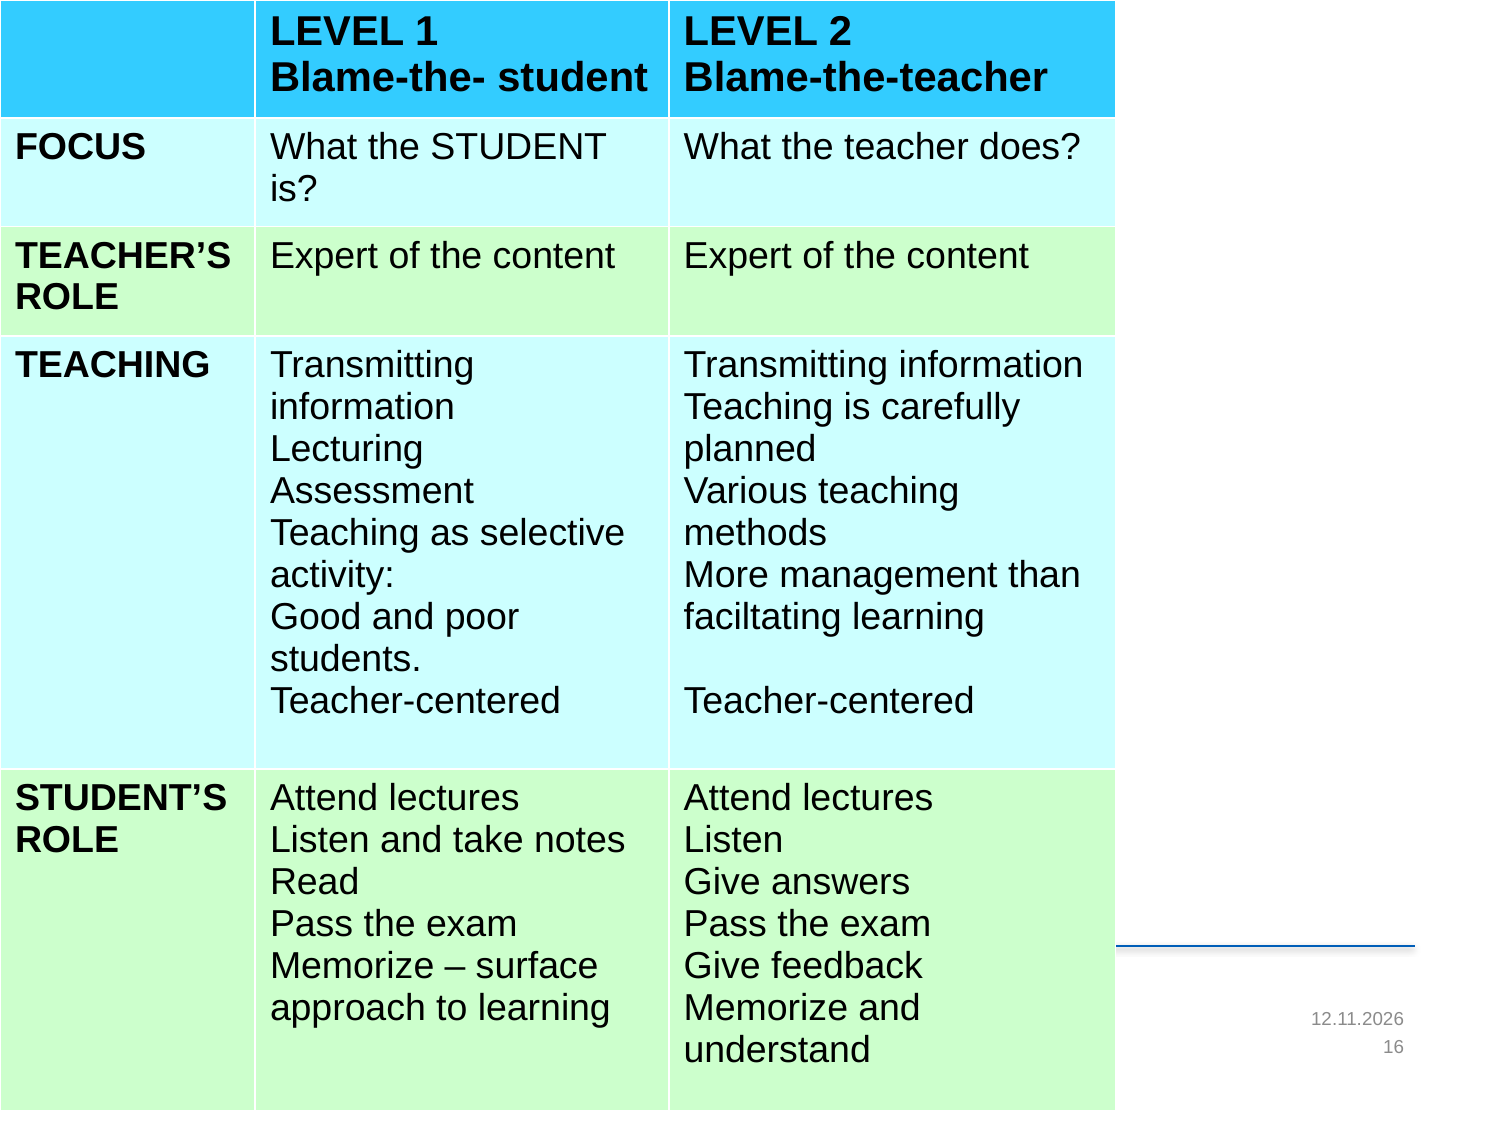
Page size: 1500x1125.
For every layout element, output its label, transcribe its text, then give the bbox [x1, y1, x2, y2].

table_cell Transmitting information Lecturing Assessment Teaching as selective activity: Good and poor students. Teacher-centered [256, 337, 668, 768]
table_cell What the teacher does? [670, 119, 1115, 226]
table_header LEVEL 2 Blame-the-teacher [670, 1, 1115, 117]
table_cell Attend lectures Listen and take notes Read Pass the exam Memorize – surface approach to learning [256, 770, 668, 1110]
slide_number 16 [1116, 1033, 1405, 1060]
table_cell Expert of the content [256, 227, 668, 335]
table_cell Expert of the content [670, 227, 1115, 335]
table_cell TEACHER’S ROLE [1, 227, 254, 335]
table_cell TEACHING [1, 337, 254, 768]
table_cell Transmitting information Teaching is carefully planned Various teaching methods More management than faciltating learning Teacher-centered [670, 337, 1115, 768]
table_cell Attend lectures Listen Give answers Pass the exam Give feedback Memorize and understand [670, 770, 1115, 1110]
table_header LEVEL 1 Blame-the- student [256, 1, 668, 117]
table_cell STUDENT’S ROLE [1, 770, 254, 1110]
table_cell What the STUDENT is? [256, 119, 668, 226]
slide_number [1116, 1002, 1405, 1033]
table_cell FOCUS [1, 119, 254, 226]
table_header [1, 1, 254, 117]
